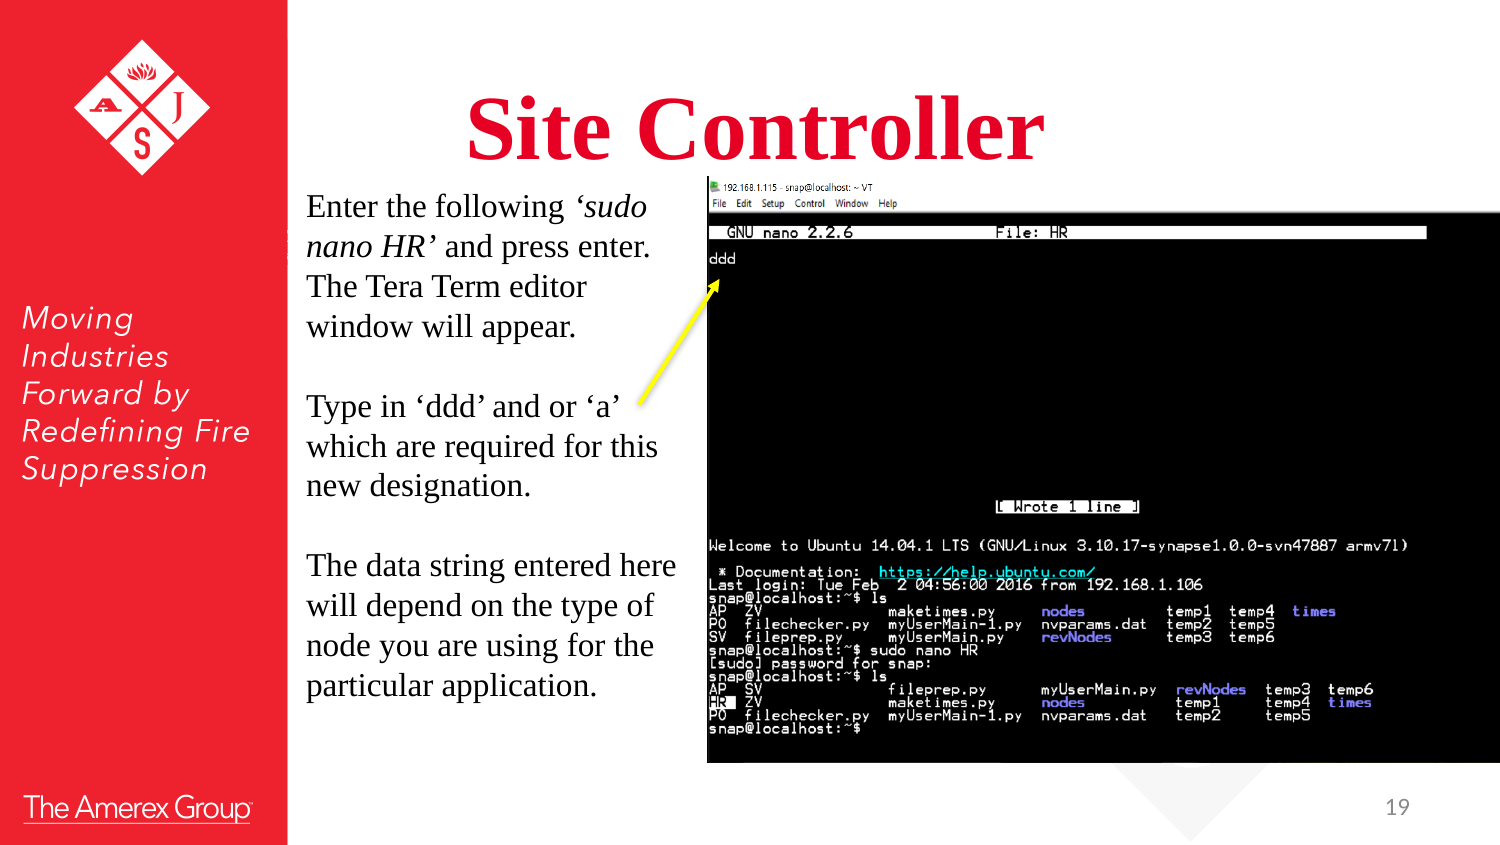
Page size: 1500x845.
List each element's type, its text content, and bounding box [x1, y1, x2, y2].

slide_number 19 [1074, 782, 1425, 828]
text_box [638, 278, 720, 405]
picture [0, 0, 1500, 845]
text_box Site Controller [450, 106, 1450, 186]
text_box Enter the following ‘sudo nano HR’ and press enter. The Tera Term editor window will appear. Type in ‘ddd’ and or ‘a’ which are required for this new designation. The data string entered here will depend on the type of node you are using for the particular application. [291, 176, 693, 711]
